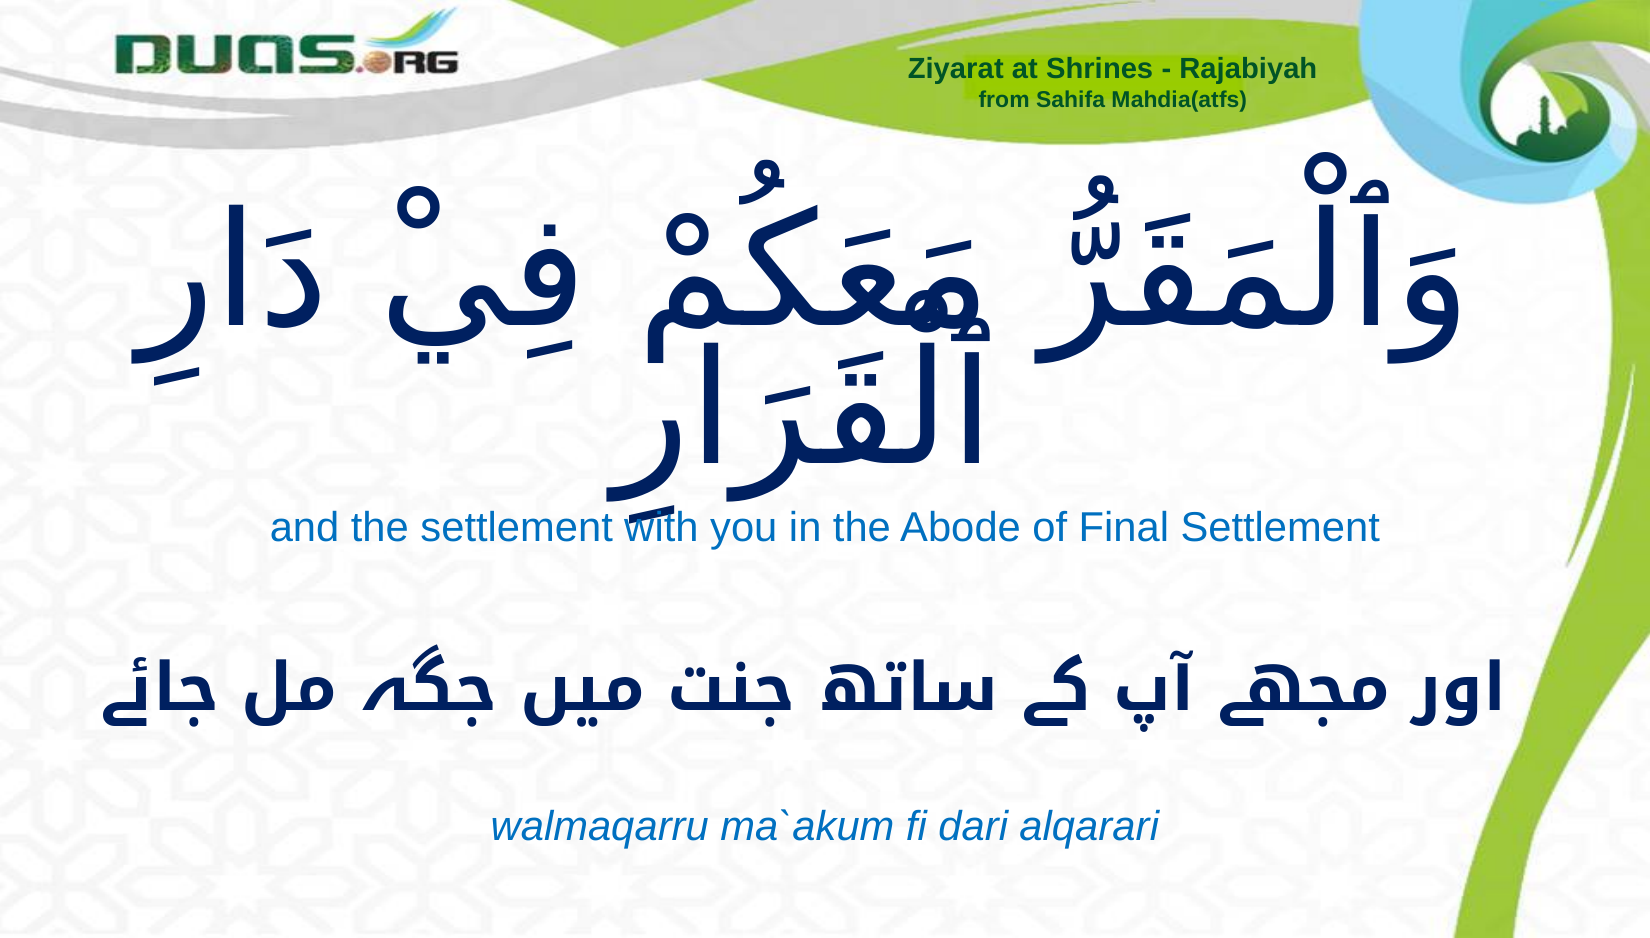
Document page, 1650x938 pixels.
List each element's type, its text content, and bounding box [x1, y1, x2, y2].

picture [0, 0, 1650, 938]
subtitle and the settlement with you in the Abode of Final Settlement [142, 493, 1508, 636]
title وَٱلْمَقَرُّ مَعَكُمْ فِيْ دَارِ ٱلْقَرَارِ [113, 257, 1496, 459]
text_box walmaqarru ma`akum fi dari alqarari [237, 792, 1413, 865]
text_box اور مجھے آپ کے ساتھ جنت میں جگہ مل جائے [85, 636, 1523, 732]
text_box Ziyarat at Shrines - Rajabiyah from Sahifa Mahdia(atfs) [893, 41, 1333, 119]
